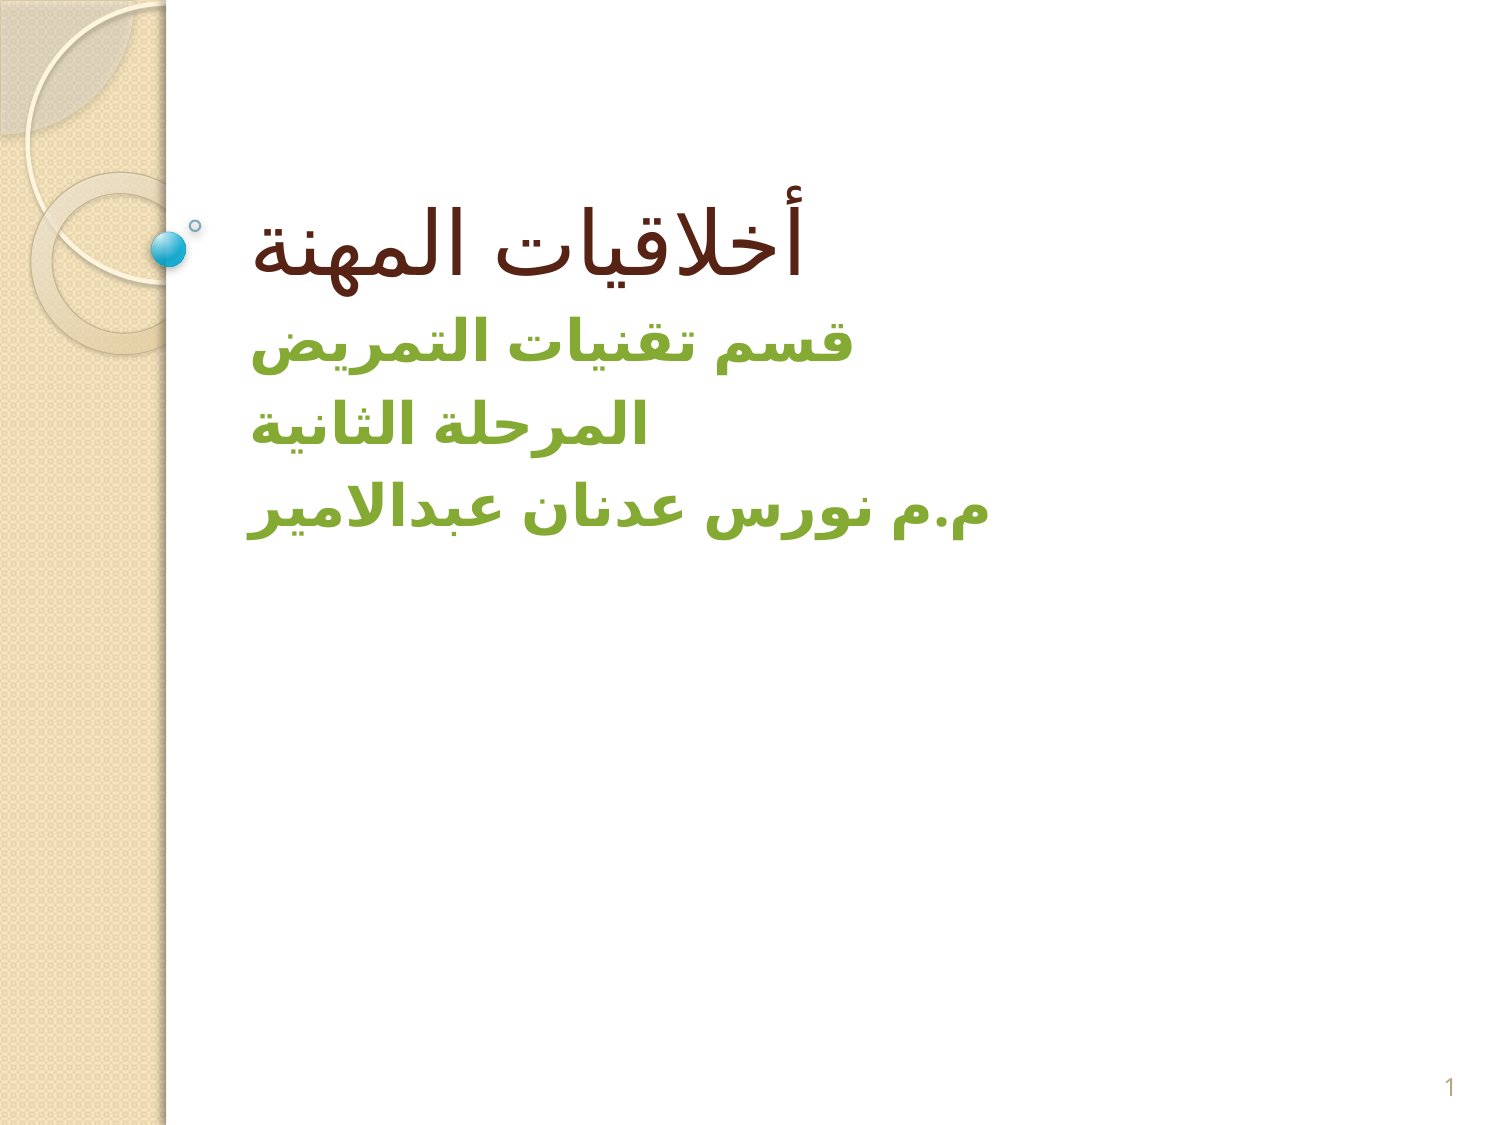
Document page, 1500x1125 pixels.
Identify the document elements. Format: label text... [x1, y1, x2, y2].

title أخلاقيات المهنة [234, 59, 1450, 301]
subtitle قسم تقنيات التمريض المرحلة الثانية م.م نورس عدنان عبدالامير [234, 303, 1450, 591]
slide_number 1 [1413, 1034, 1488, 1113]
